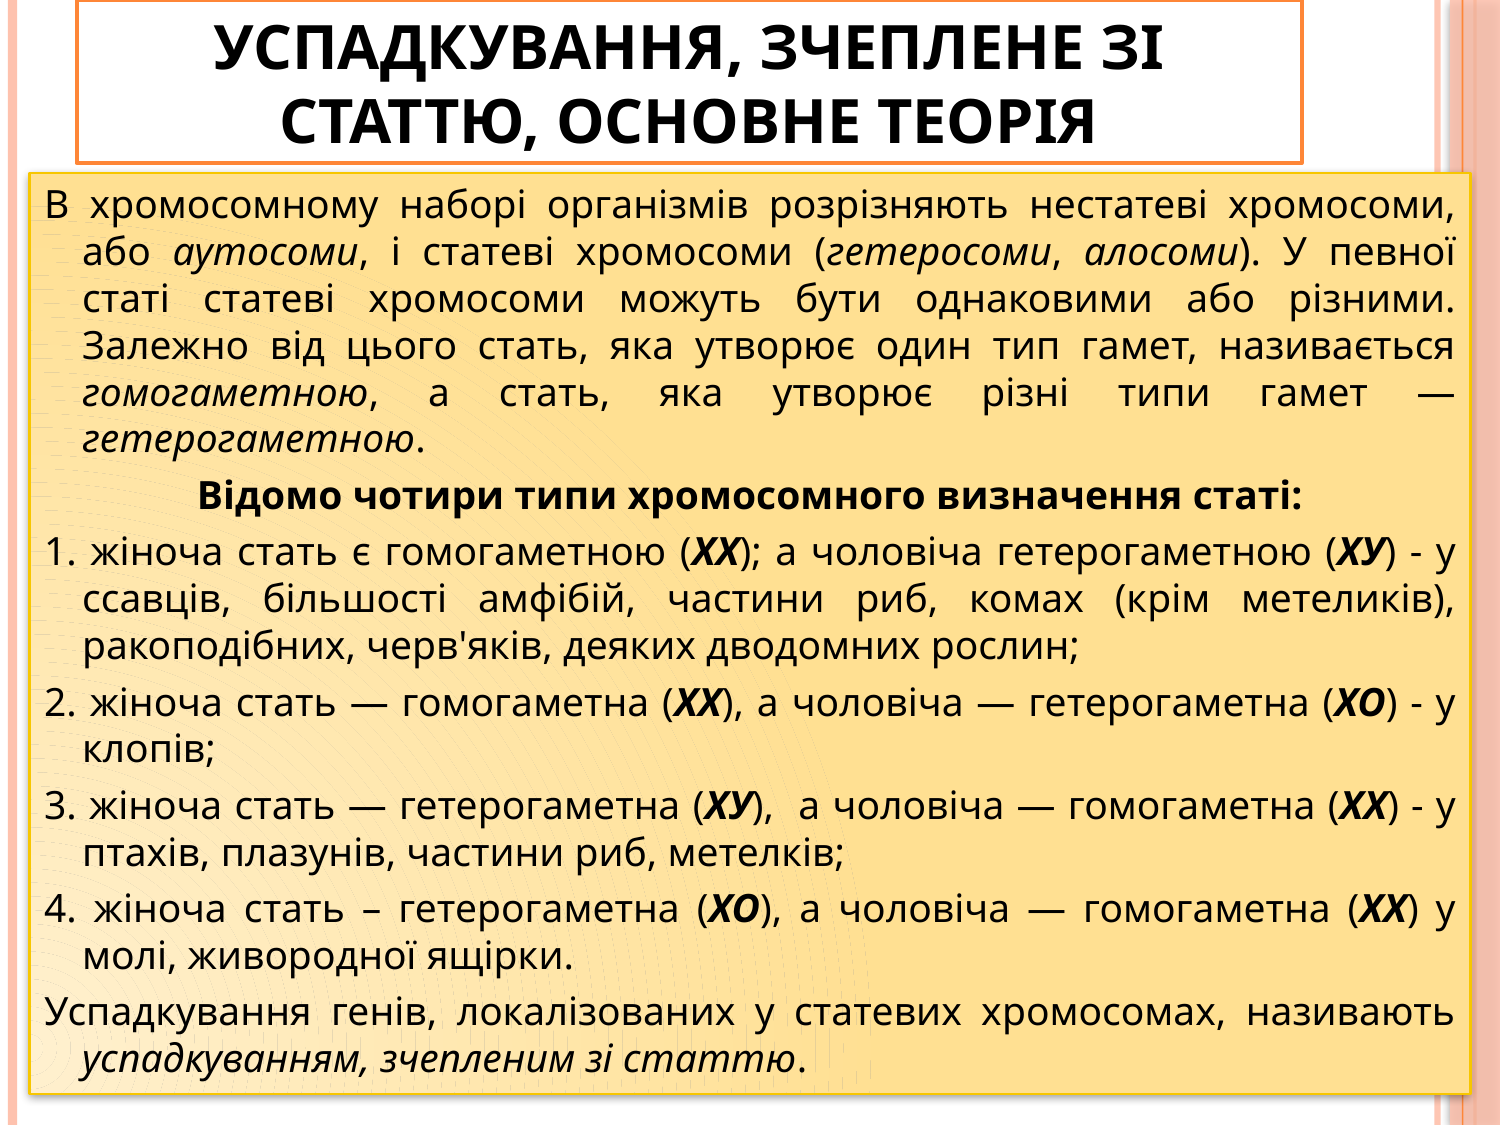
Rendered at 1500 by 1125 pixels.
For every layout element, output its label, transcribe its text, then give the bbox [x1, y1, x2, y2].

title УСПАДКУВАННЯ, ЗЧЕПЛЕНЕ ЗІ СТАТТЮ, основне теорія [75, 0, 1304, 165]
list В хромосомному наборі організмів розрізняють нестатеві хромосоми, або аутосоми, і статеві хромосоми (гетеросоми, алосоми). У певної статі статеві хромосоми можуть бути однаковими або різними. Залежно від цього стать, яка утворює один тип гамет, називається гомогаметною, а стать, яка утворює різні типи гамет — гетерогаметною. Відомо чотири типи хромосомного визначення статі: 1. жіноча стать є гомогаметною (XX); а чоловіча гетерогаметною (ХУ) - у ссавців, більшості амфібій, частини риб, комах (крім метеликів), ракоподібних, черв'яків, деяких дводомних рослин; 2. жіноча стать — гомогаметна (XX), а чоловіча — гетерогаметна (ХО) - у клопів; 3. жіноча стать — гетерогаметна (ХУ), а чоловіча — гомогаметна (XX) - у птахів, плазунів, частини риб, метелків; 4. жіноча стать – гетерогаметна (ХО), а чоловіча — гомогаметна (XX) у молі, живородної ящірки. Успадкування генів, локалізованих у статевих хромосомах, називають успадкуванням, зчепленим зі статтю. [28, 172, 1472, 1095]
